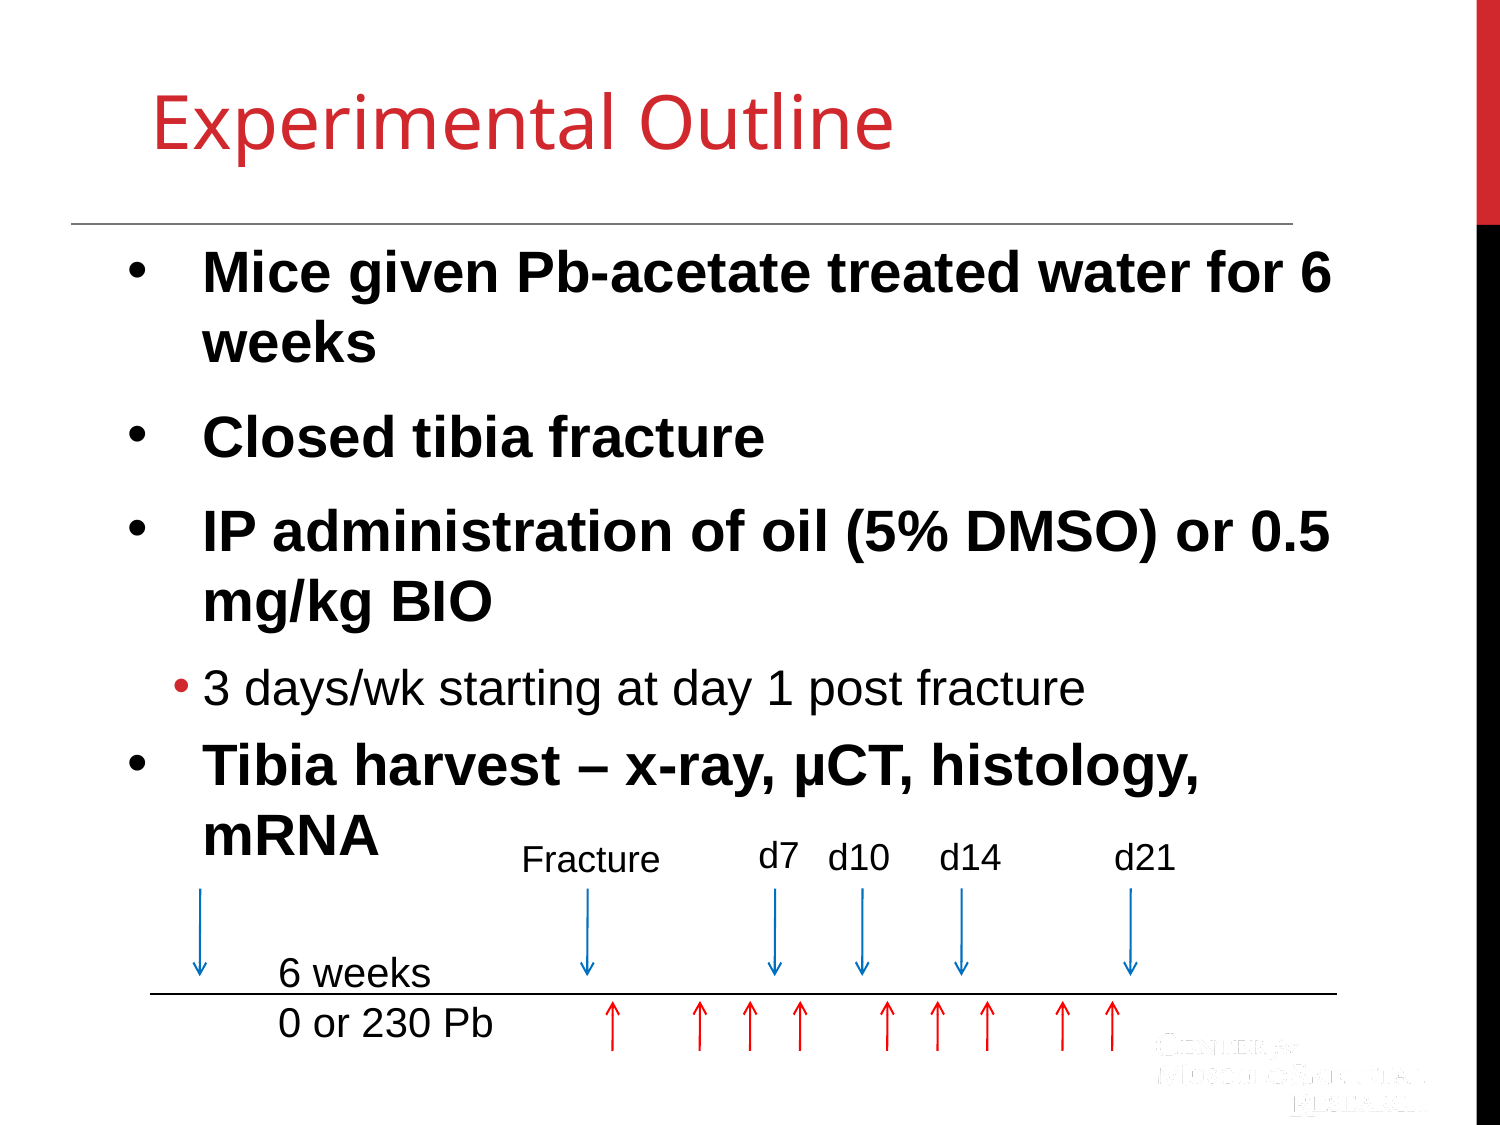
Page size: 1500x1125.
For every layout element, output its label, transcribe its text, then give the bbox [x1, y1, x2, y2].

text_box Experimental Outline [136, 67, 912, 172]
text_box Fracture [506, 827, 676, 888]
list Mice given Pb-acetate treated water for 6 weeks Closed tibia fracture IP administration of oil (5% DMSO) or 0.5 mg/kg BIO 3 days/wk starting at day 1 post fracture Tibia harvest – x-ray, µCT, histology, mRNA [112, 227, 1388, 902]
text_box d10 [813, 825, 906, 886]
text_box d14 [924, 825, 1017, 886]
text_box d21 [1099, 825, 1192, 886]
text_box 6 weeks 0 or 230 Pb [263, 938, 509, 988]
text_box 6 weeks 0 or 230 Pb [263, 1001, 509, 1054]
text_box d7 [743, 823, 815, 884]
picture [1154, 1027, 1428, 1125]
